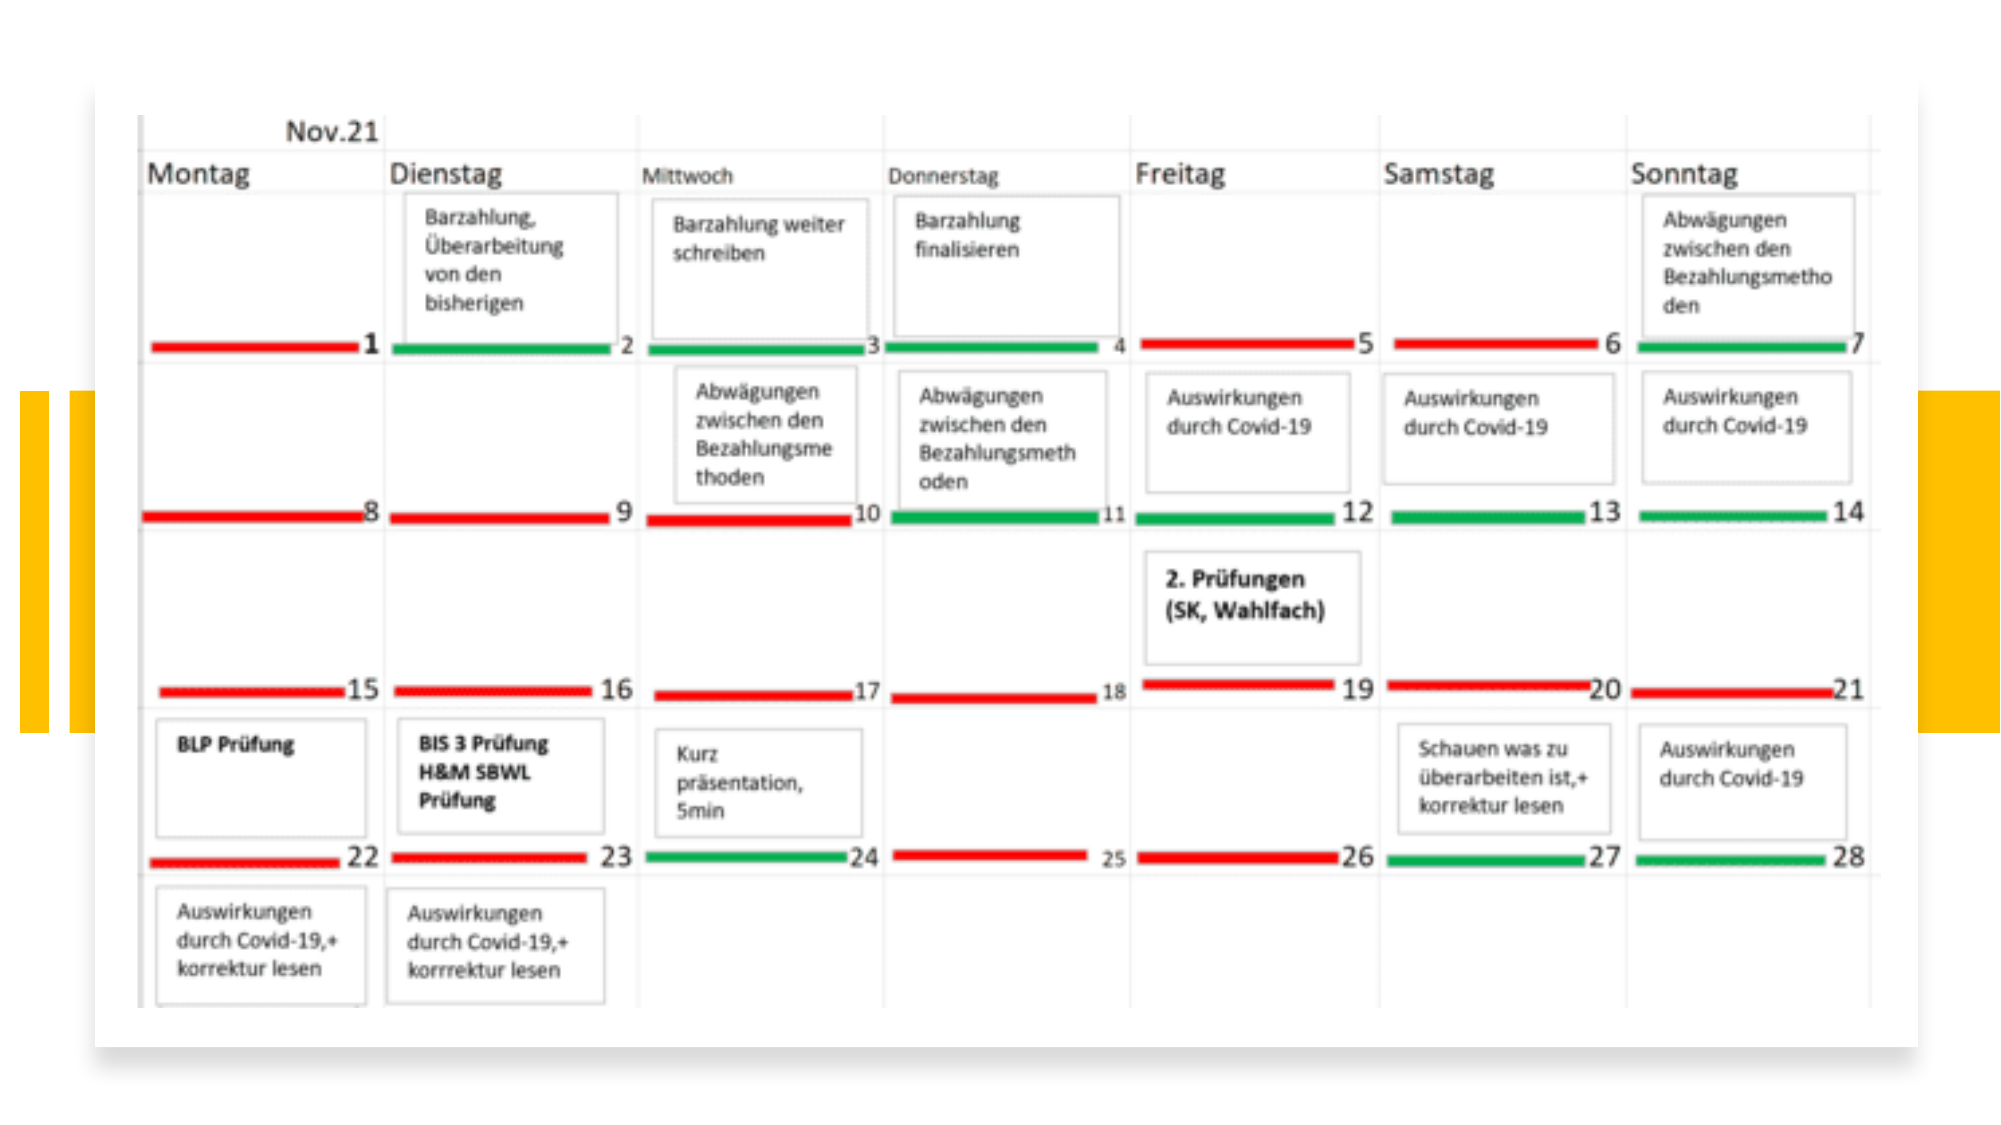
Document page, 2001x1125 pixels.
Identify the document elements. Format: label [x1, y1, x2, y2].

text_box [1881, 390, 2000, 734]
text_box [34, 390, 137, 734]
text_box [0, 0, 2000, 1125]
text_box [94, 75, 1919, 390]
picture [137, 115, 1881, 1008]
text_box [94, 734, 1919, 1048]
